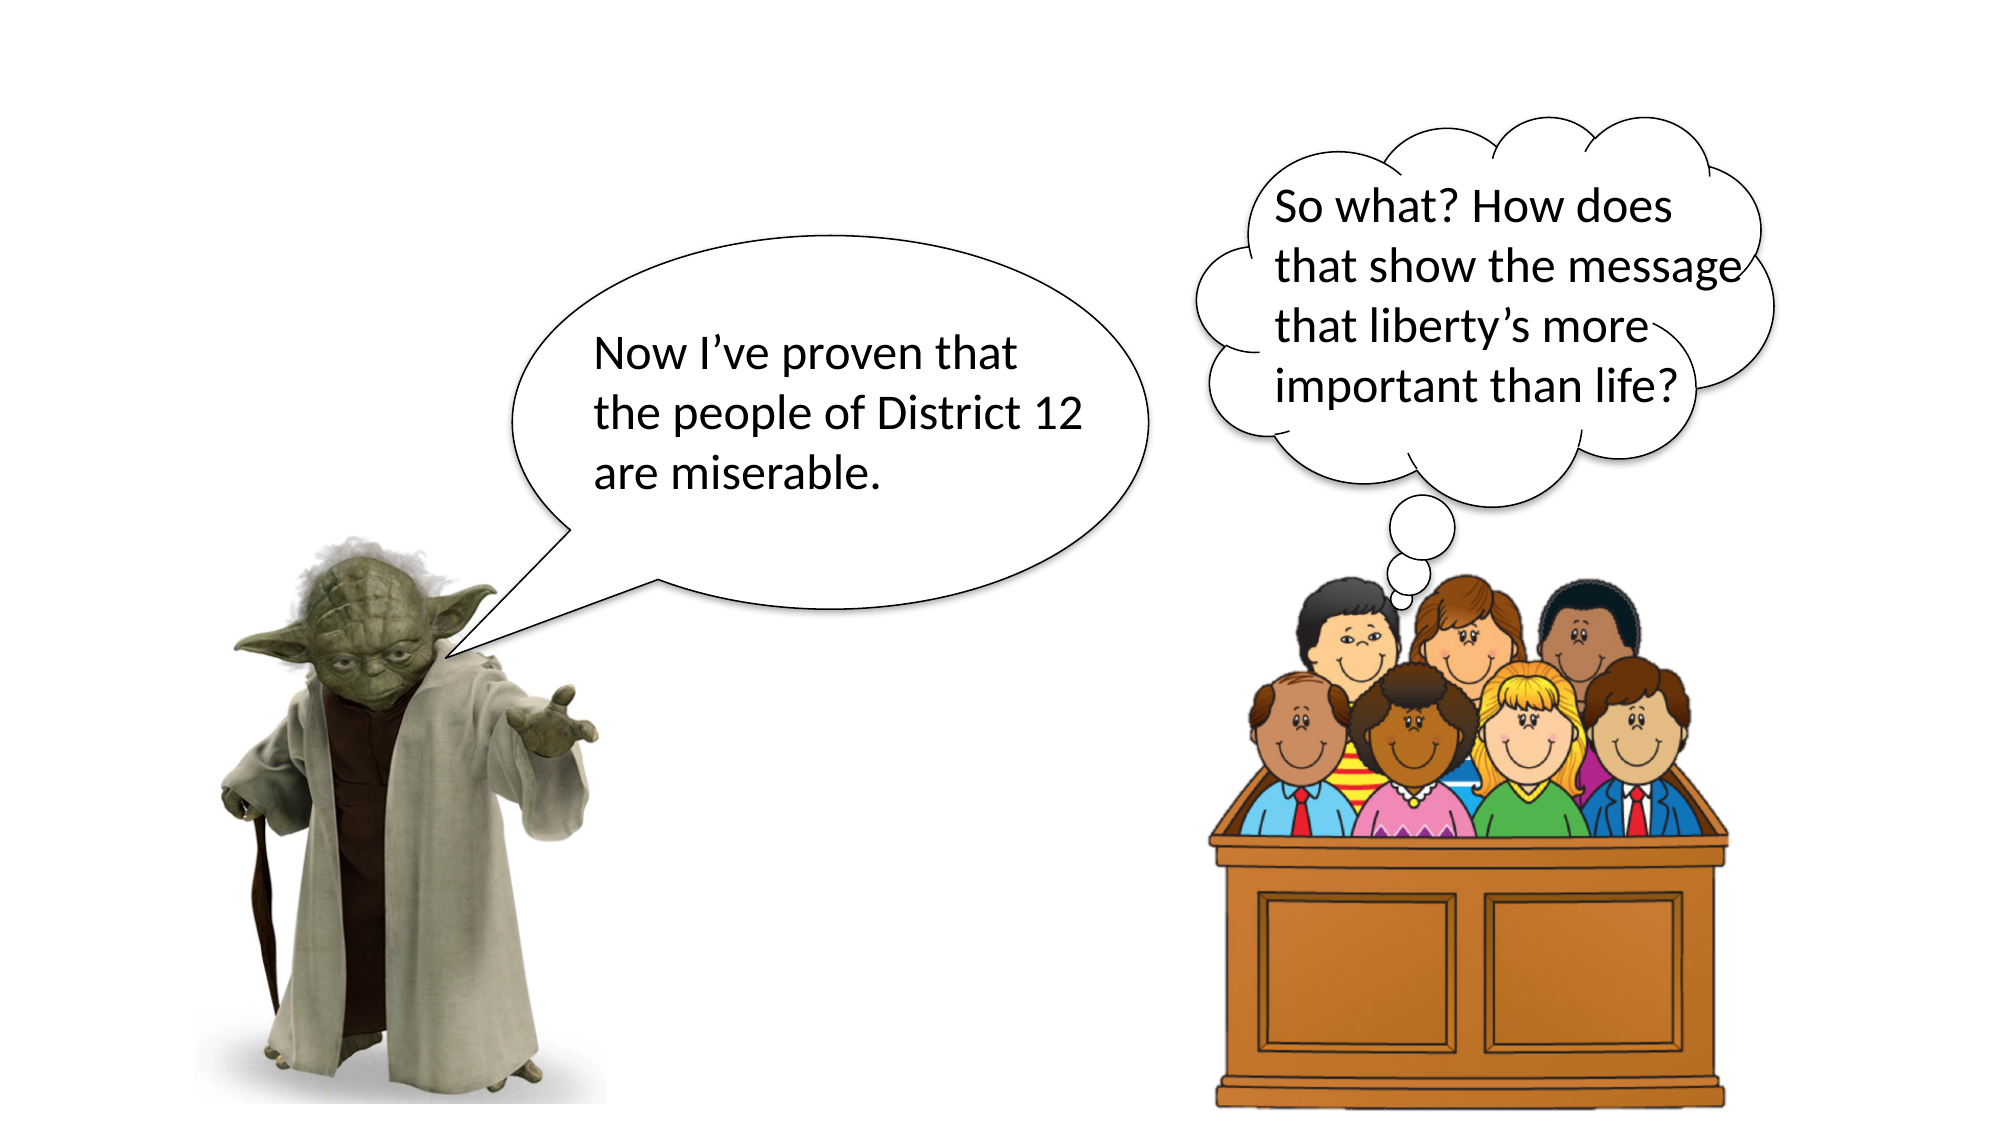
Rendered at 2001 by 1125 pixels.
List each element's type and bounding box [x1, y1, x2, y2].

picture [193, 534, 607, 1104]
picture [1205, 571, 1733, 1112]
text_box [1196, 115, 1782, 507]
text_box [512, 235, 1149, 610]
